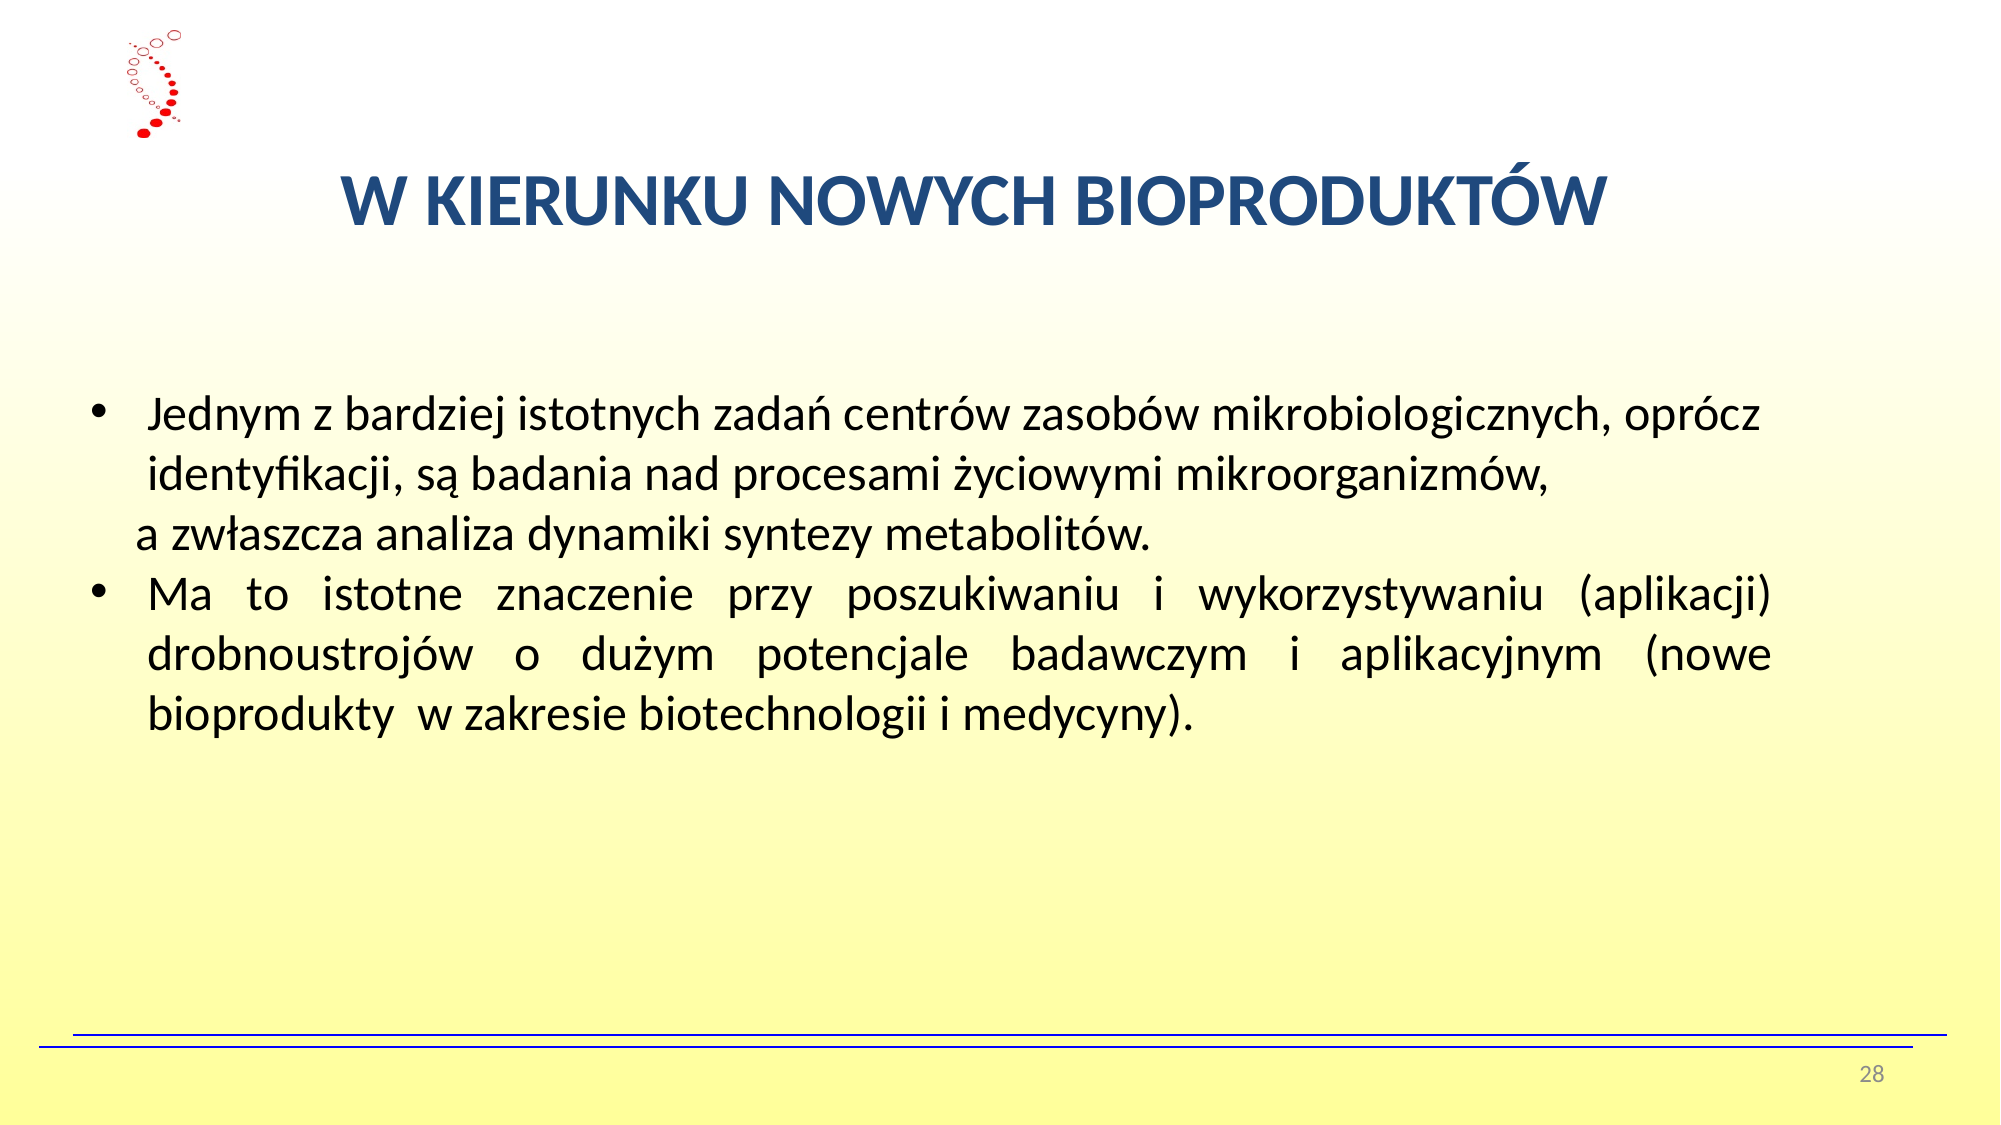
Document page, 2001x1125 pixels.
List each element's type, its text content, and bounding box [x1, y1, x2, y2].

slide_number 28 [1433, 1042, 1900, 1103]
text_box Jednym z bardziej istotnych zadań centrów zasobów mikrobiologicznych, oprócz identyfikacji, są badania nad procesami życiowymi mikroorganizmów, a zwłaszcza analiza dynamiki syntezy metabolitów. Ma to istotne znaczenie przy poszukiwaniu i wykorzystywaniu (aplikacji) drobnoustrojów o dużym potencjale badawczym i aplikacyjnym (nowe bioprodukty w zakresie biotechnologii i medycyny). [76, 373, 1789, 748]
picture [127, 30, 181, 138]
text_box W KIERUNKU NOWYCH BIOPRODUKTÓW [325, 142, 1659, 248]
